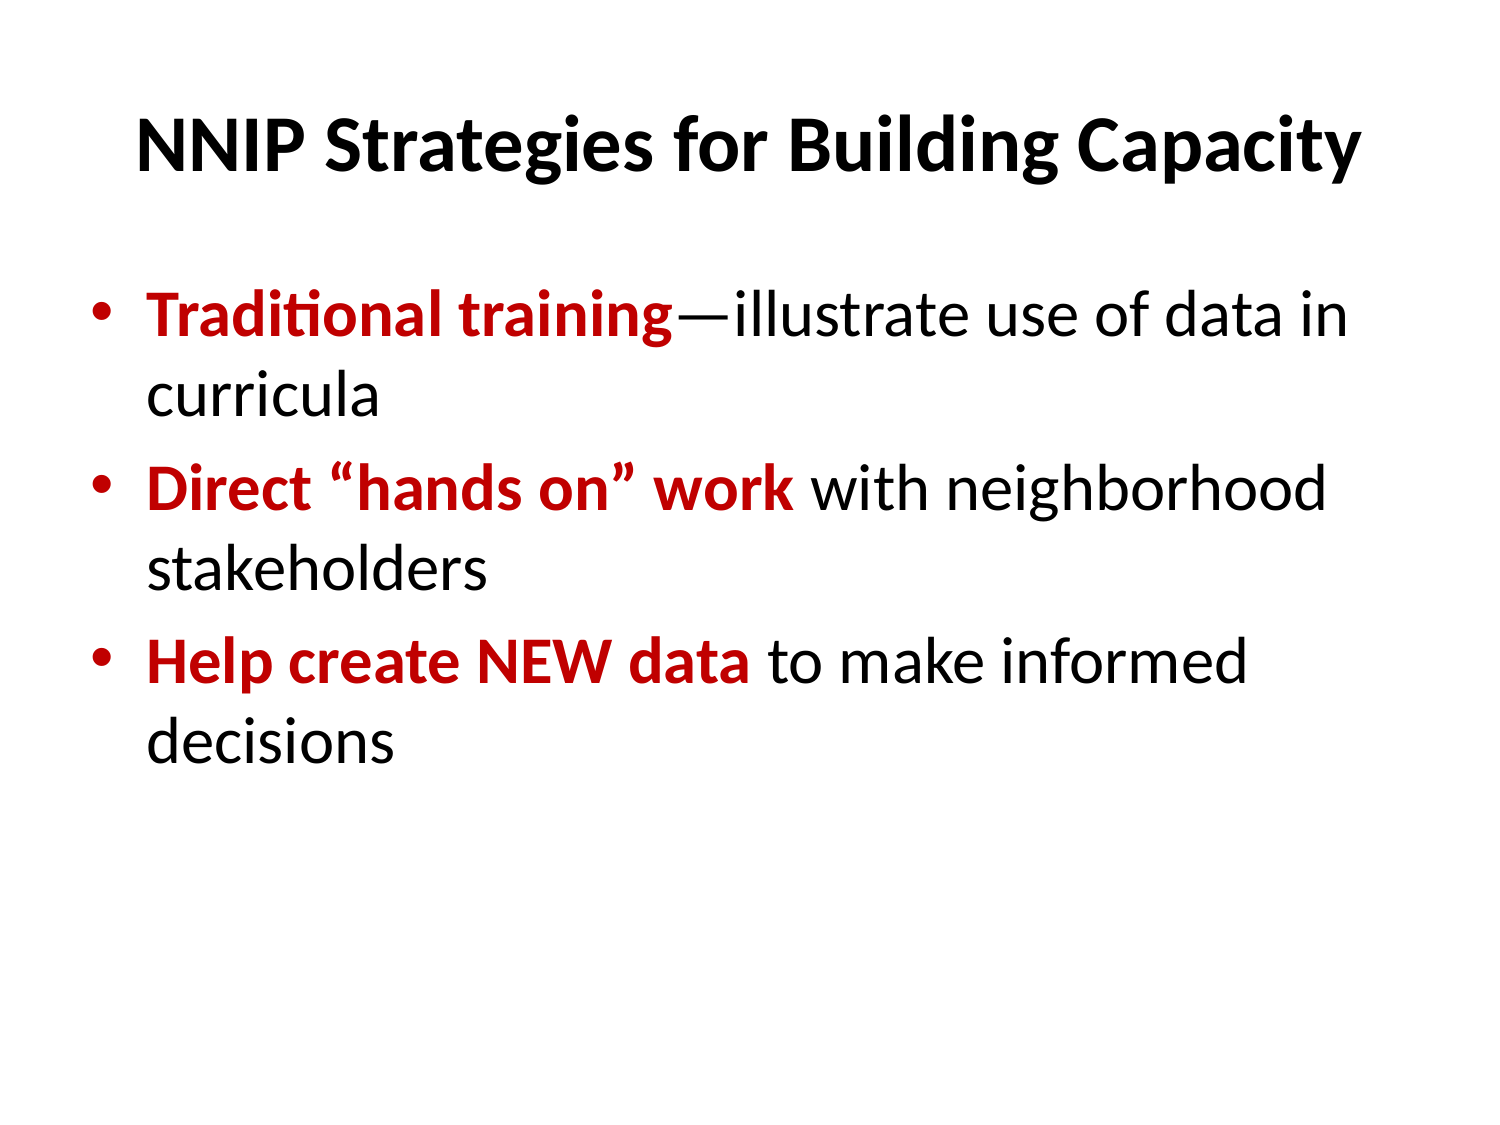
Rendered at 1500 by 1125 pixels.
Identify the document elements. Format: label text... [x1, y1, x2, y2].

list Traditional training—illustrate use of data in curricula Direct “hands on” work with neighborhood stakeholders Help create NEW data to make informed decisions [75, 262, 1425, 1005]
title NNIP Strategies for Building Capacity [75, 45, 1425, 233]
